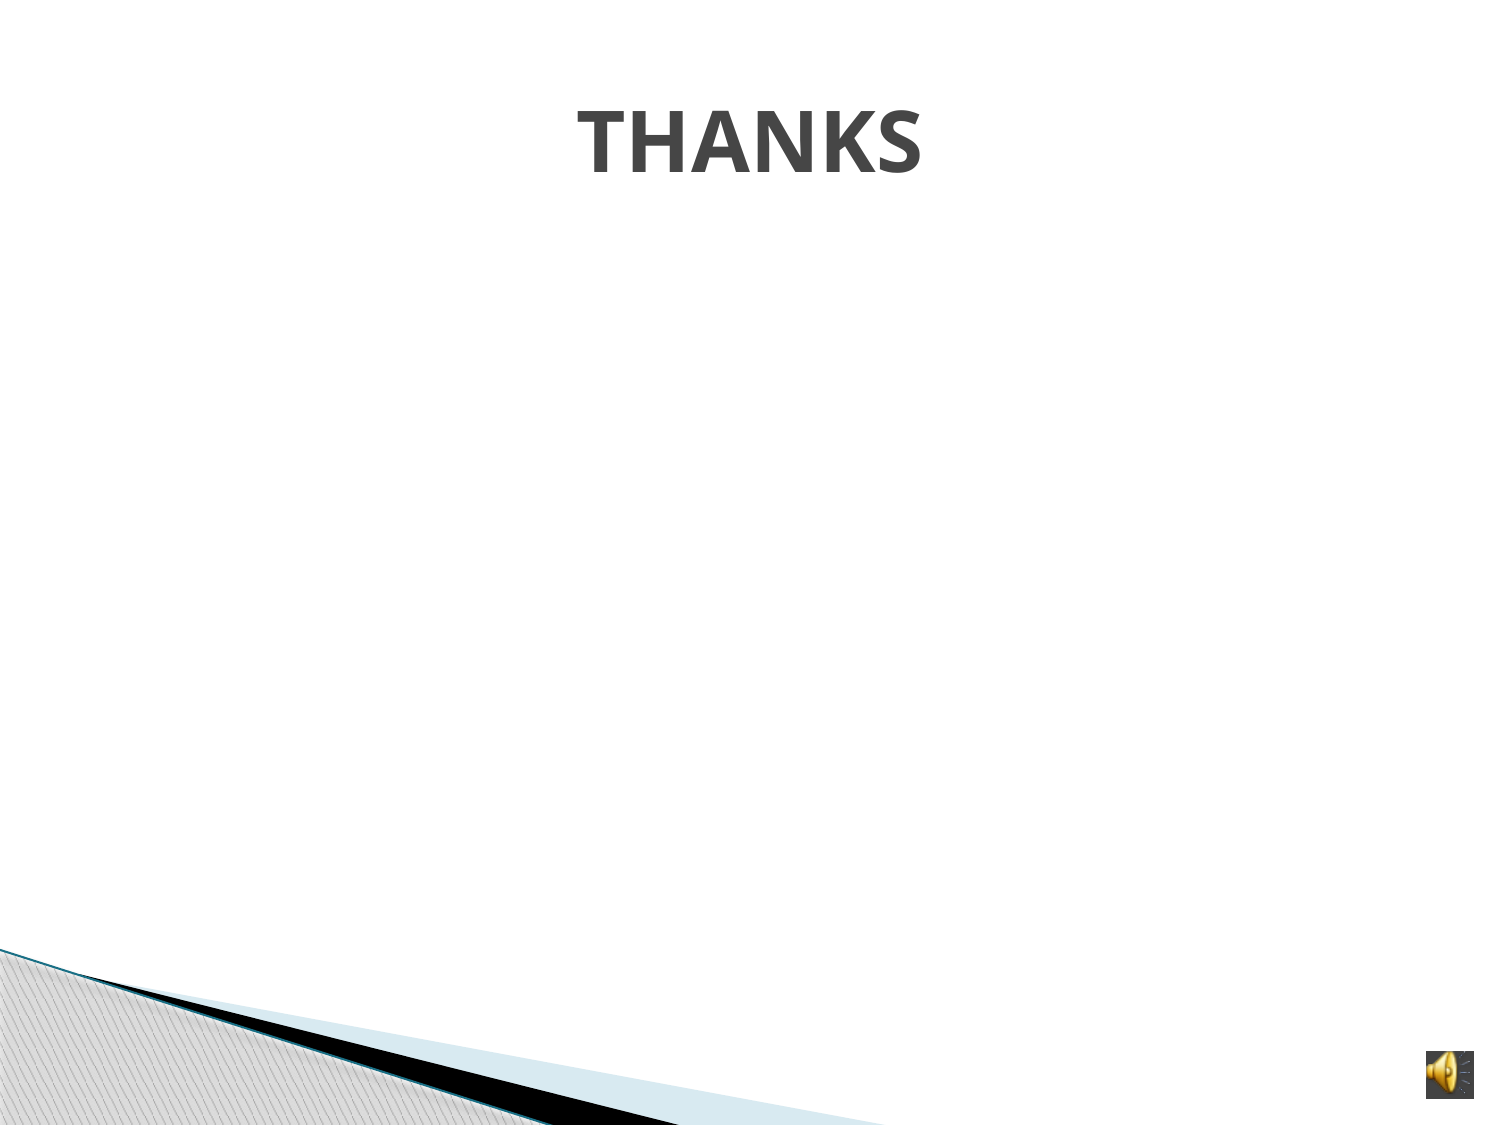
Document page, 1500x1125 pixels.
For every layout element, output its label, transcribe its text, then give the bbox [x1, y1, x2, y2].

picture [1424, 1049, 1476, 1101]
title THANKS [75, 45, 1425, 233]
